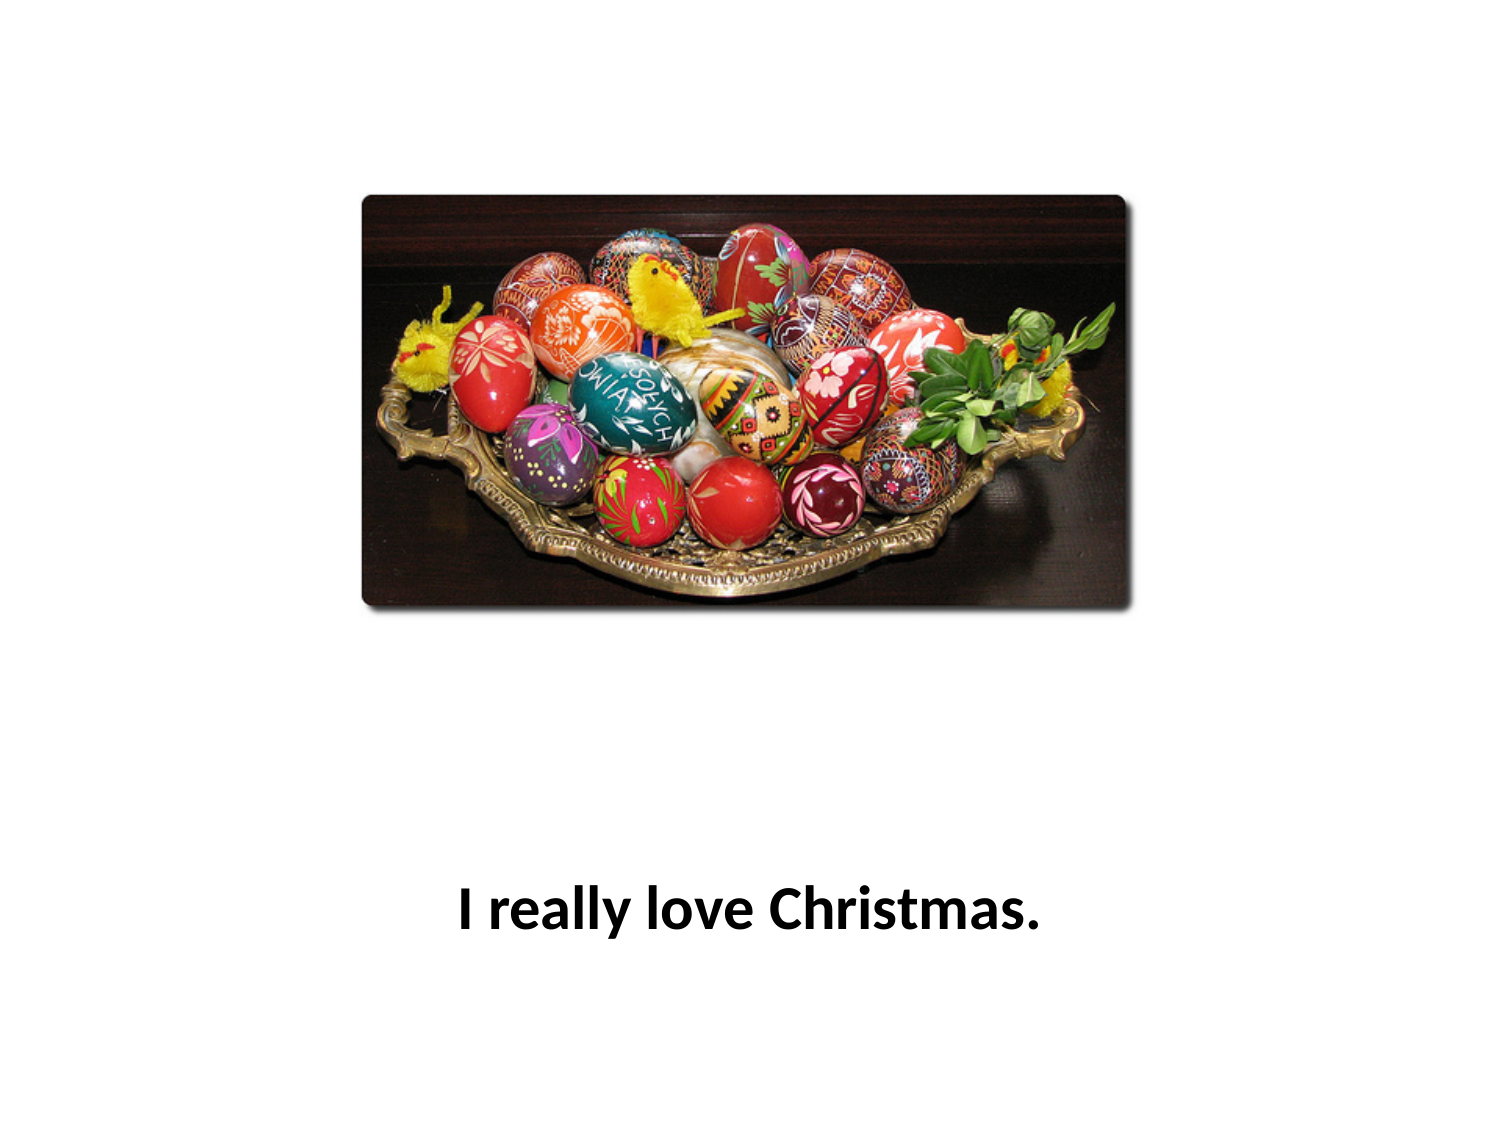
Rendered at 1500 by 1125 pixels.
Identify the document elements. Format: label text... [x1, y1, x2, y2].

picture [359, 191, 1141, 621]
text_box I really love Christmas. [0, 859, 1500, 950]
